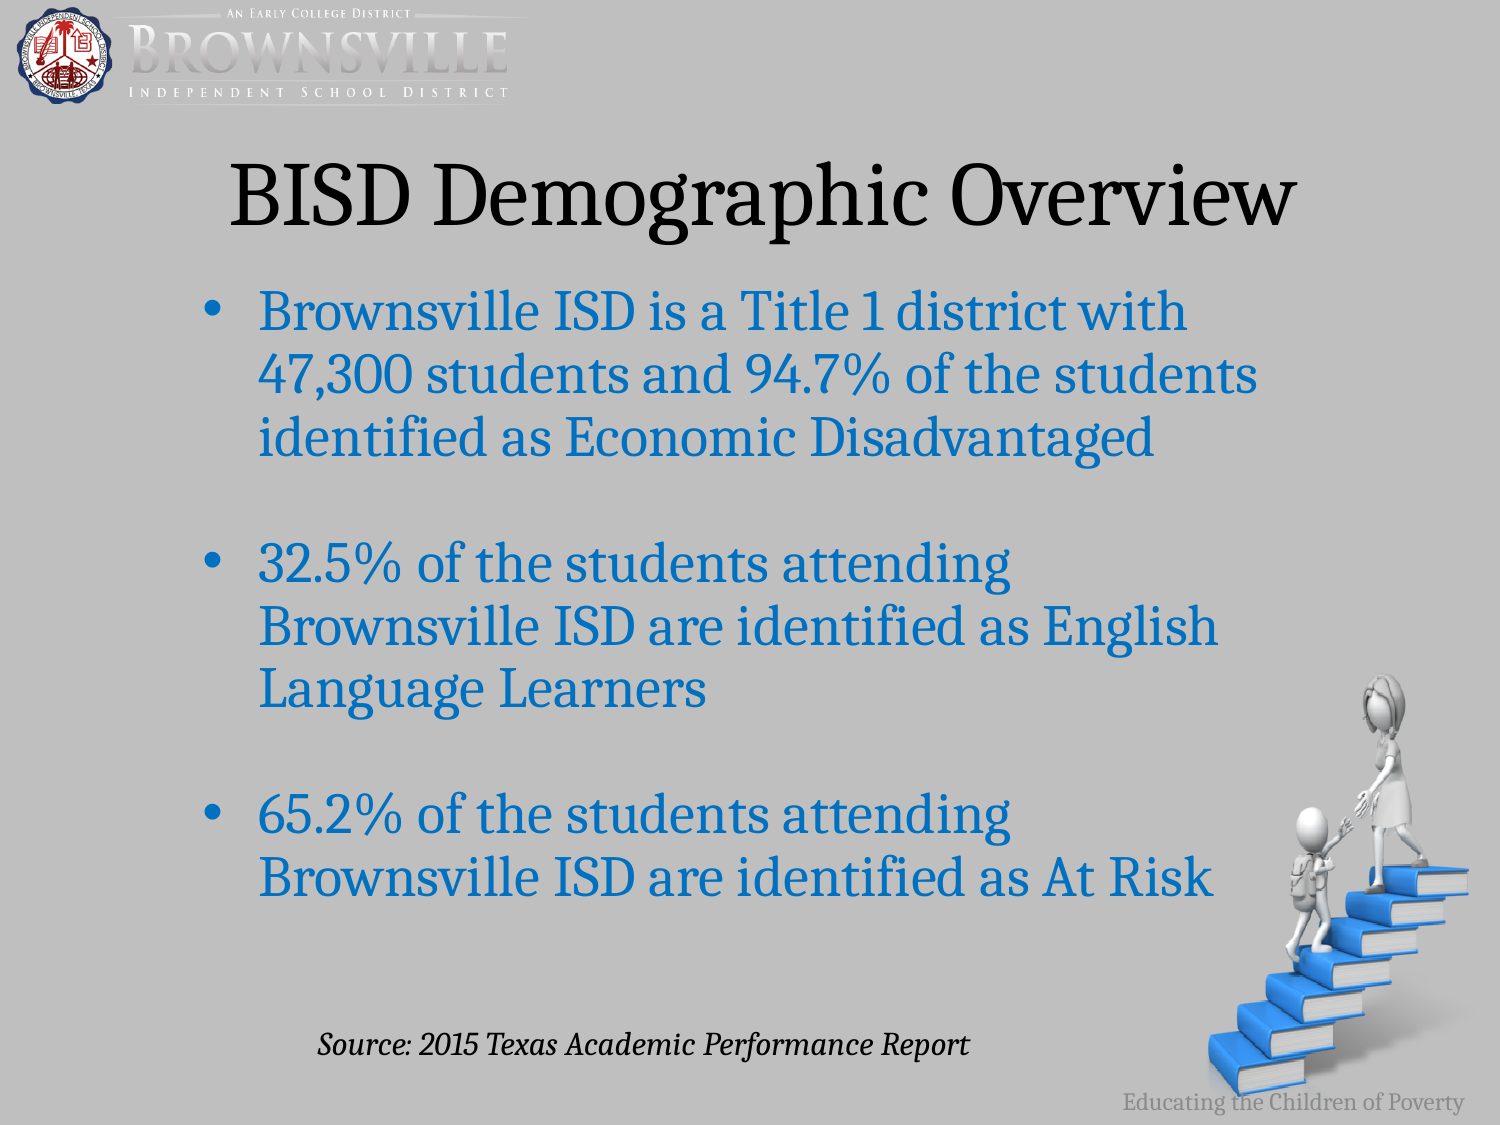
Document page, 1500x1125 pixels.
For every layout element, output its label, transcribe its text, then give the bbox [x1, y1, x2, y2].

text_box Source: 2015 Texas Academic Performance Report [198, 1015, 1091, 1070]
picture [1193, 660, 1490, 1070]
text_box Brownsville ISD is a Title 1 district with 47,300 students and 94.7% of the students identified as Economic Disadvantaged 32.5% of the students attending Brownsville ISD are identified as English Language Learners 65.2% of the students attending Brownsville ISD are identified as At Risk [187, 330, 1313, 859]
picture [0, 0, 584, 121]
footer Educating the Children of Poverty [1040, 1070, 1500, 1125]
text_box BISD Demographic Overview [213, 126, 1470, 251]
